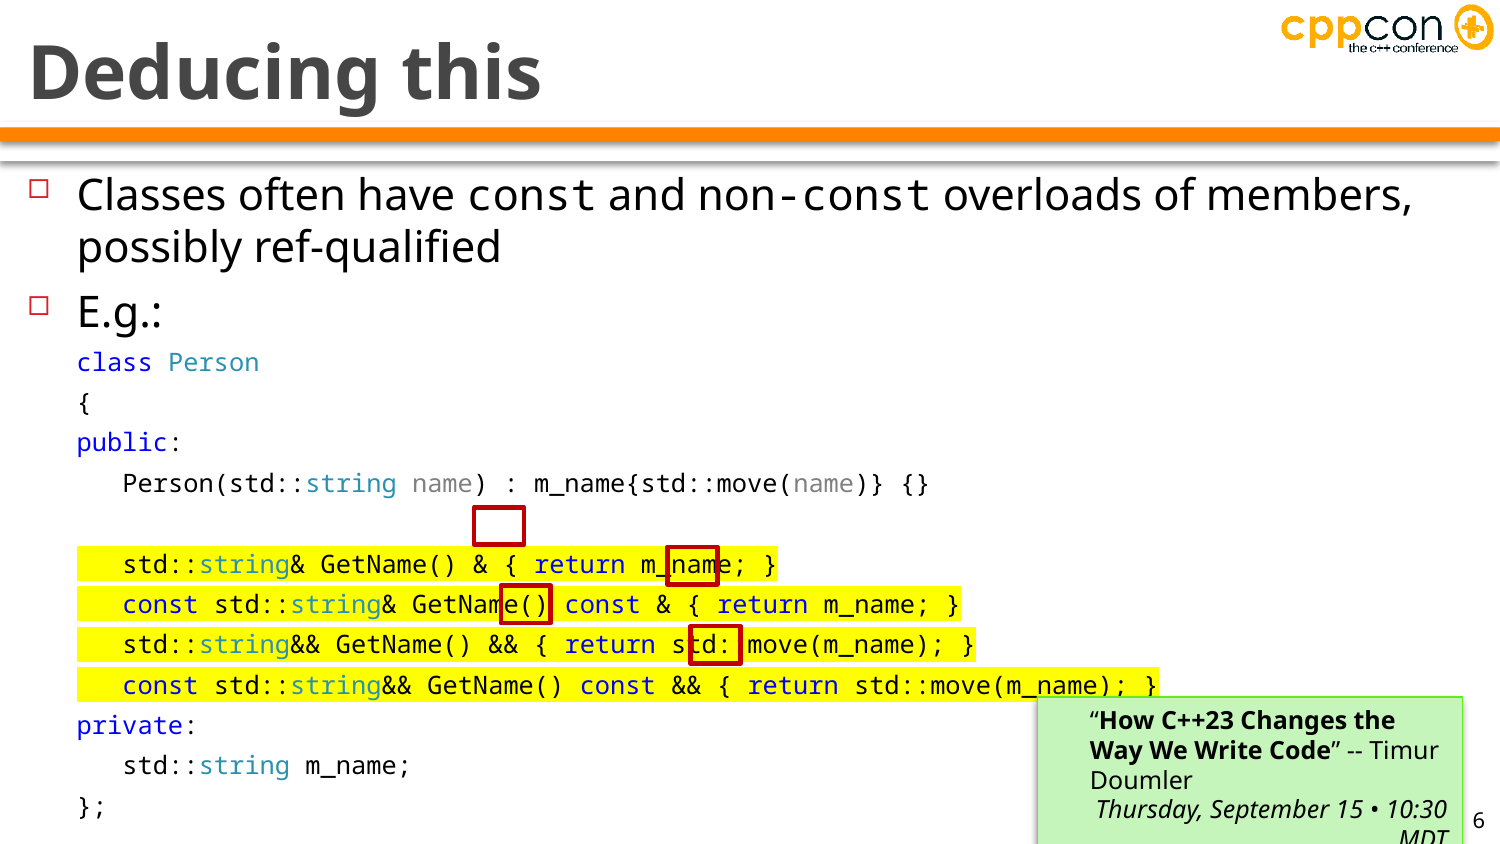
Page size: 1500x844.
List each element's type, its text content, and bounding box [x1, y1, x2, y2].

title Deducing this [12, 19, 1488, 122]
text_box [500, 585, 551, 624]
text_box [667, 546, 718, 585]
text_box “How C++23 Changes the Way We Write Code” -- Timur Doumler Thursday, September 15 • 10:30 MDT [1037, 696, 1463, 844]
list Classes often have const and non-const overloads of members, possibly ref-qualified E.g.: class Person { public: Person(std::string name) : m_name{std::move(name)} {} std::string& GetName() & { return m_name; } const std::string& GetName() const & { return m_name; } std::string&& GetName() && { return std::move(m_name); } const std::string&& GetName() const && { return std::move(m_name); } private: std::string m_name; }; [12, 159, 1488, 835]
picture [1275, 0, 1500, 57]
text_box [474, 507, 525, 545]
text_box [690, 626, 741, 664]
